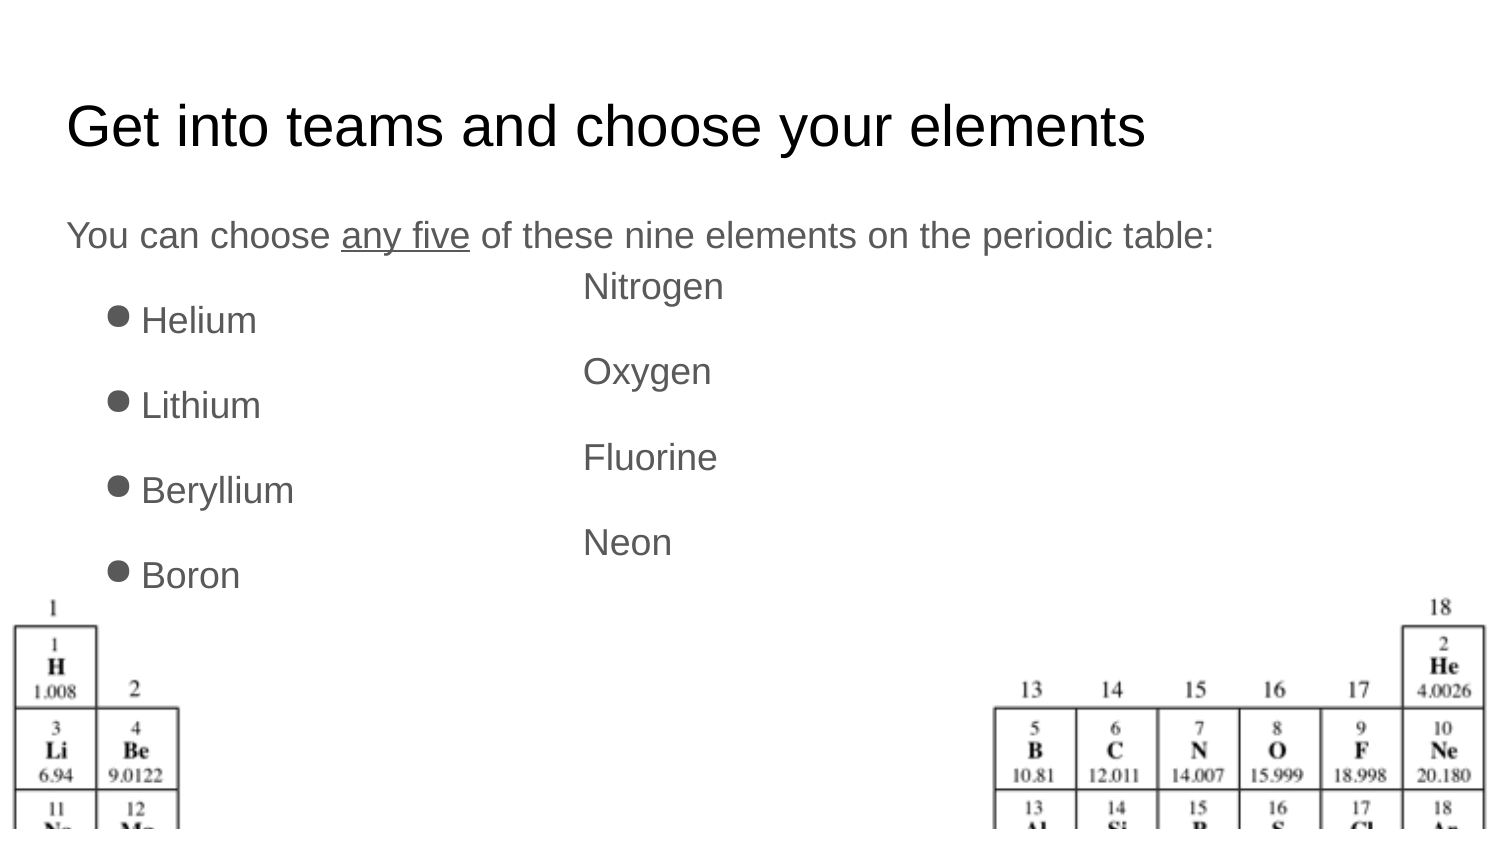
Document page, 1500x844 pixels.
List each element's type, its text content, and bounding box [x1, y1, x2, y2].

title Get into teams and choose your elements [51, 72, 1449, 167]
list You can choose any five of these nine elements on the periodic table: Helium Lithium Beryllium Boron Carbon [51, 189, 1449, 591]
picture [9, 592, 1491, 829]
text_box Nitrogen Oxygen Fluorine Neon [549, 279, 1042, 539]
